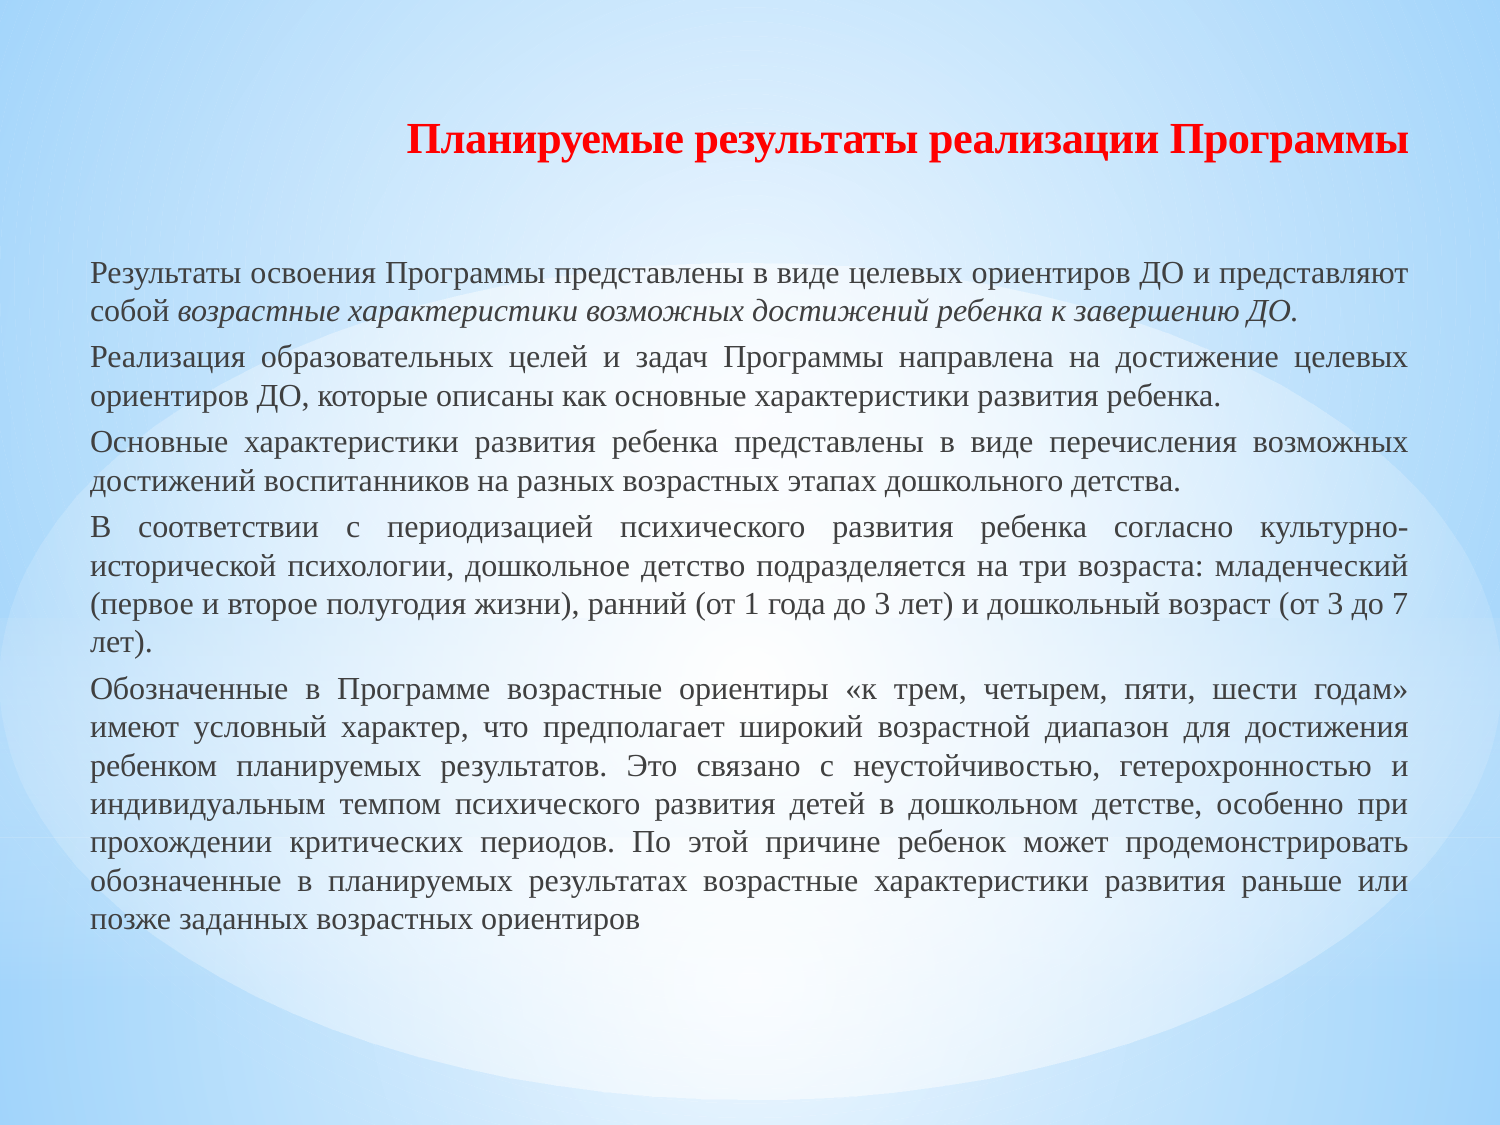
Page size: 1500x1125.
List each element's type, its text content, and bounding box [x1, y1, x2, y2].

title Планируемые результаты реализации Программы [76, 45, 1425, 173]
list Результаты освоения Программы представлены в виде целевых ориентиров ДО и представляют собой возрастные характеристики возможных достижений ребенка к завершению ДО. Реализация образовательных целей и задач Программы направлена на достижение целевых ориентиров ДО, которые описаны как основные характеристики развития ребенка. Основные характеристики развития ребенка представлены в виде перечисления возможных достижений воспитанников на разных возрастных этапах дошкольного детства. В соответствии с периодизацией психического развития ребенка согласно культурно- исторической психологии, дошкольное детство подразделяется на три возраста: младенческий (первое и второе полугодия жизни), ранний (от 1 года до 3 лет) и дошкольный возраст (от 3 до 7 лет). Обозначенные в Программе возрастные ориентиры «к трем, четырем, пяти, шести годам» имеют условный характер, что предполагает широкий возрастной диапазон для достижения ребенком планируемых результатов. Это связано с неустойчивостью, гетерохронностью и индивидуальным темпом психического развития детей в дошкольном детстве, особенно при прохождении критических периодов. По этой причине ребенок может продемонстрировать обозначенные в планируемых результатах возрастные характеристики развития раньше или позже заданных возрастных ориентиров [75, 243, 1425, 1005]
